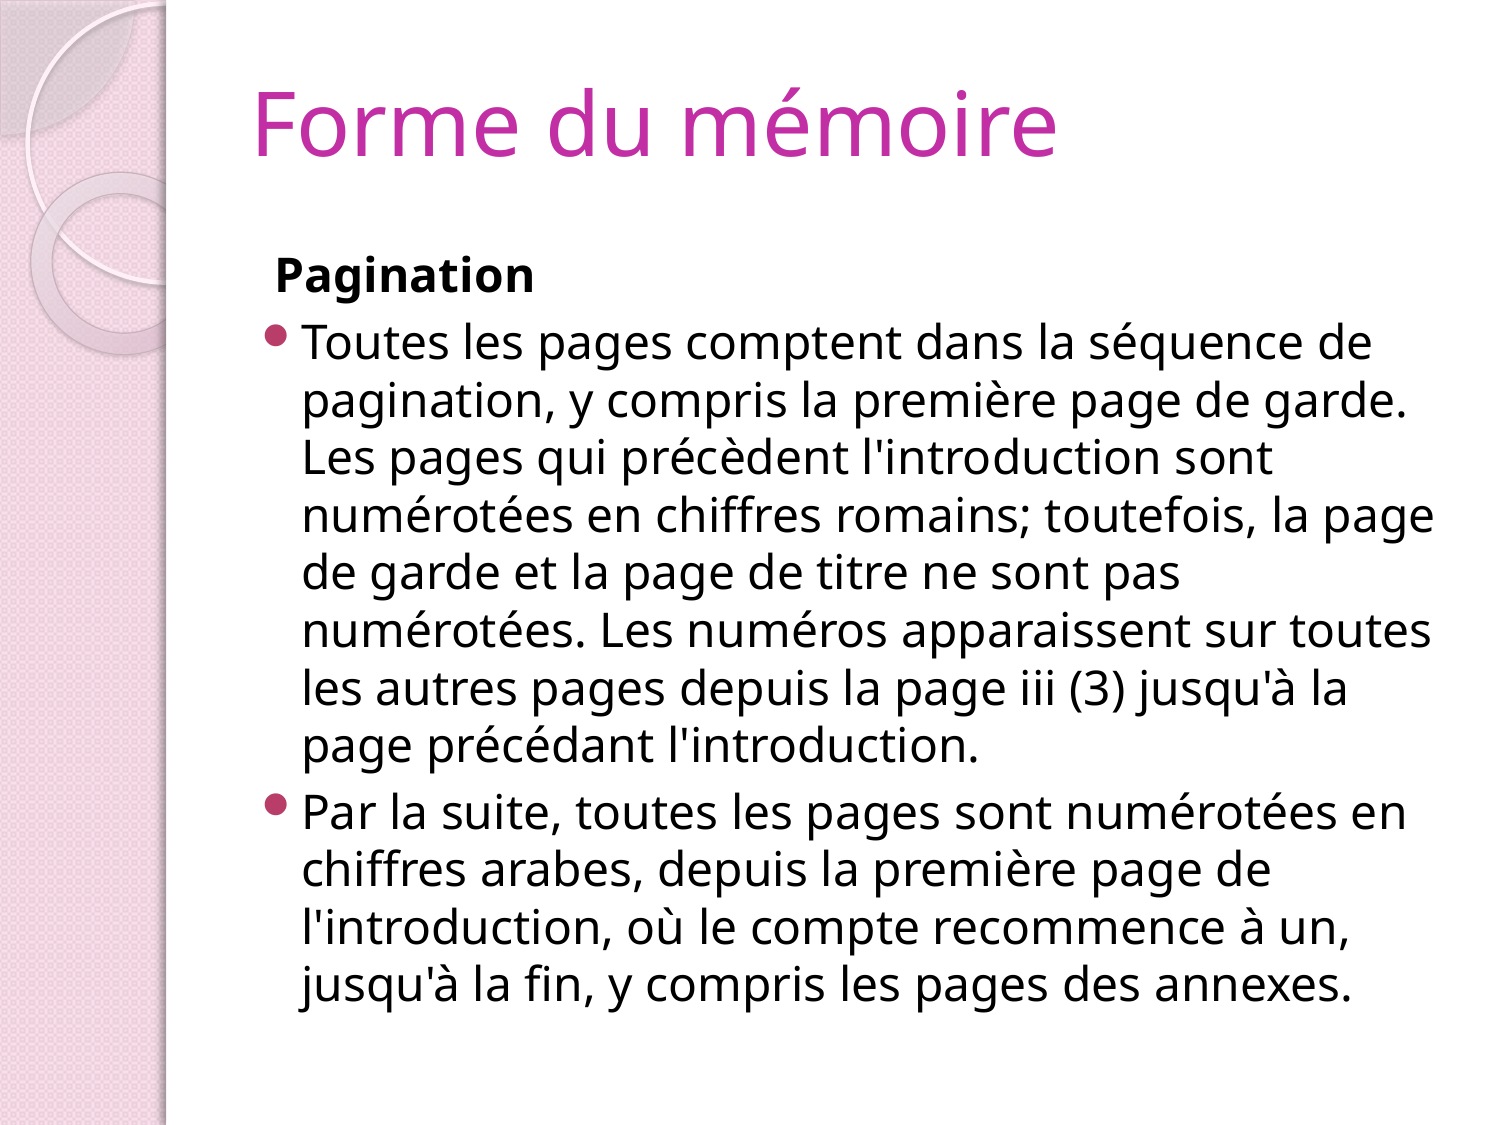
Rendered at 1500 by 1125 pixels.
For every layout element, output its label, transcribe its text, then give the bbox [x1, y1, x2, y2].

title Forme du mémoire [235, 45, 1466, 197]
list Pagination Toutes les pages comptent dans la séquence de pagination, y compris la première page de garde. Les pages qui précèdent l'introduction sont numérotées en chiffres romains; toutefois, la page de garde et la page de titre ne sont pas numérotées. Les numéros apparaissent sur toutes les autres pages depuis la page iii (3) jusqu'à la page précédant l'introduction. Par la suite, toutes les pages sont numérotées en chiffres arabes, depuis la première page de l'introduction, où le compte recommence à un, jusqu'à la fin, y compris les pages des annexes. [235, 237, 1466, 1025]
